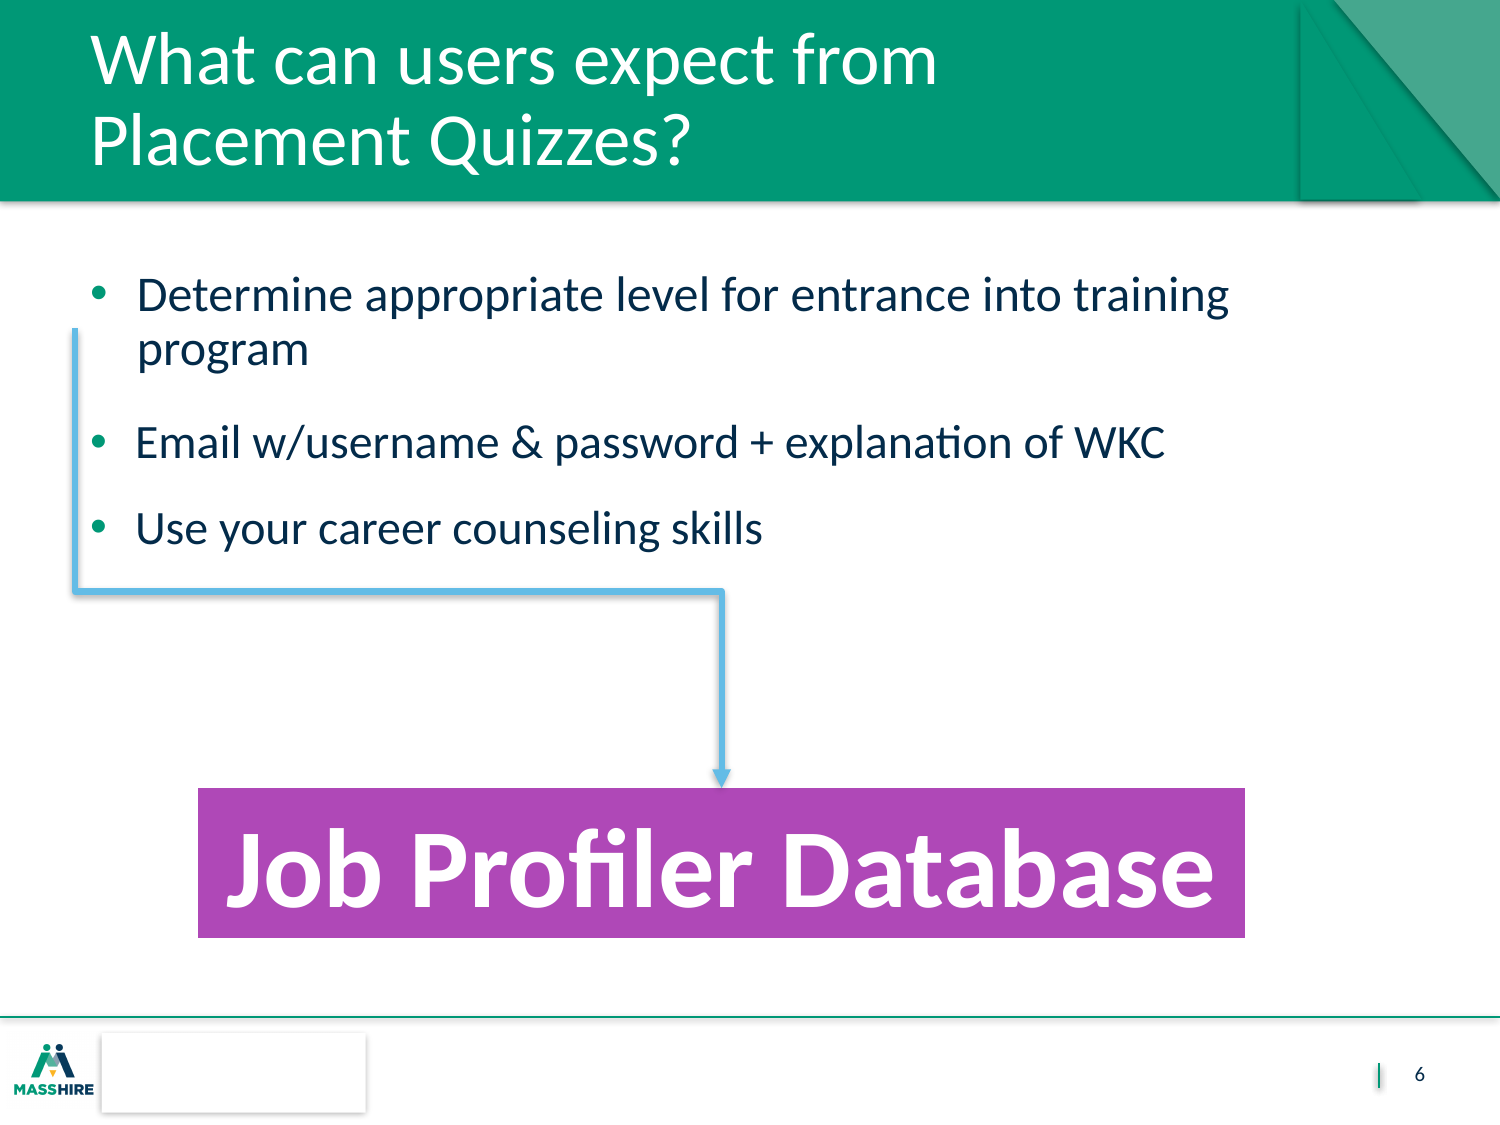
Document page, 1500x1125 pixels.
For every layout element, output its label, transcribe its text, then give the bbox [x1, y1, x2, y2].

text_box Job Profiler Database [198, 788, 1245, 938]
picture [6, 1031, 341, 1109]
title What can users expect from Placement Quizzes? [75, 22, 1245, 180]
slide_number 6 [1376, 1042, 1425, 1103]
text_box Use your career counseling skills [726, 495, 1377, 563]
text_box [74, 327, 722, 789]
list Determine appropriate level for entrance into training program [75, 261, 1377, 396]
text_box Email w/username & password + explanation of WKC [726, 409, 1377, 477]
